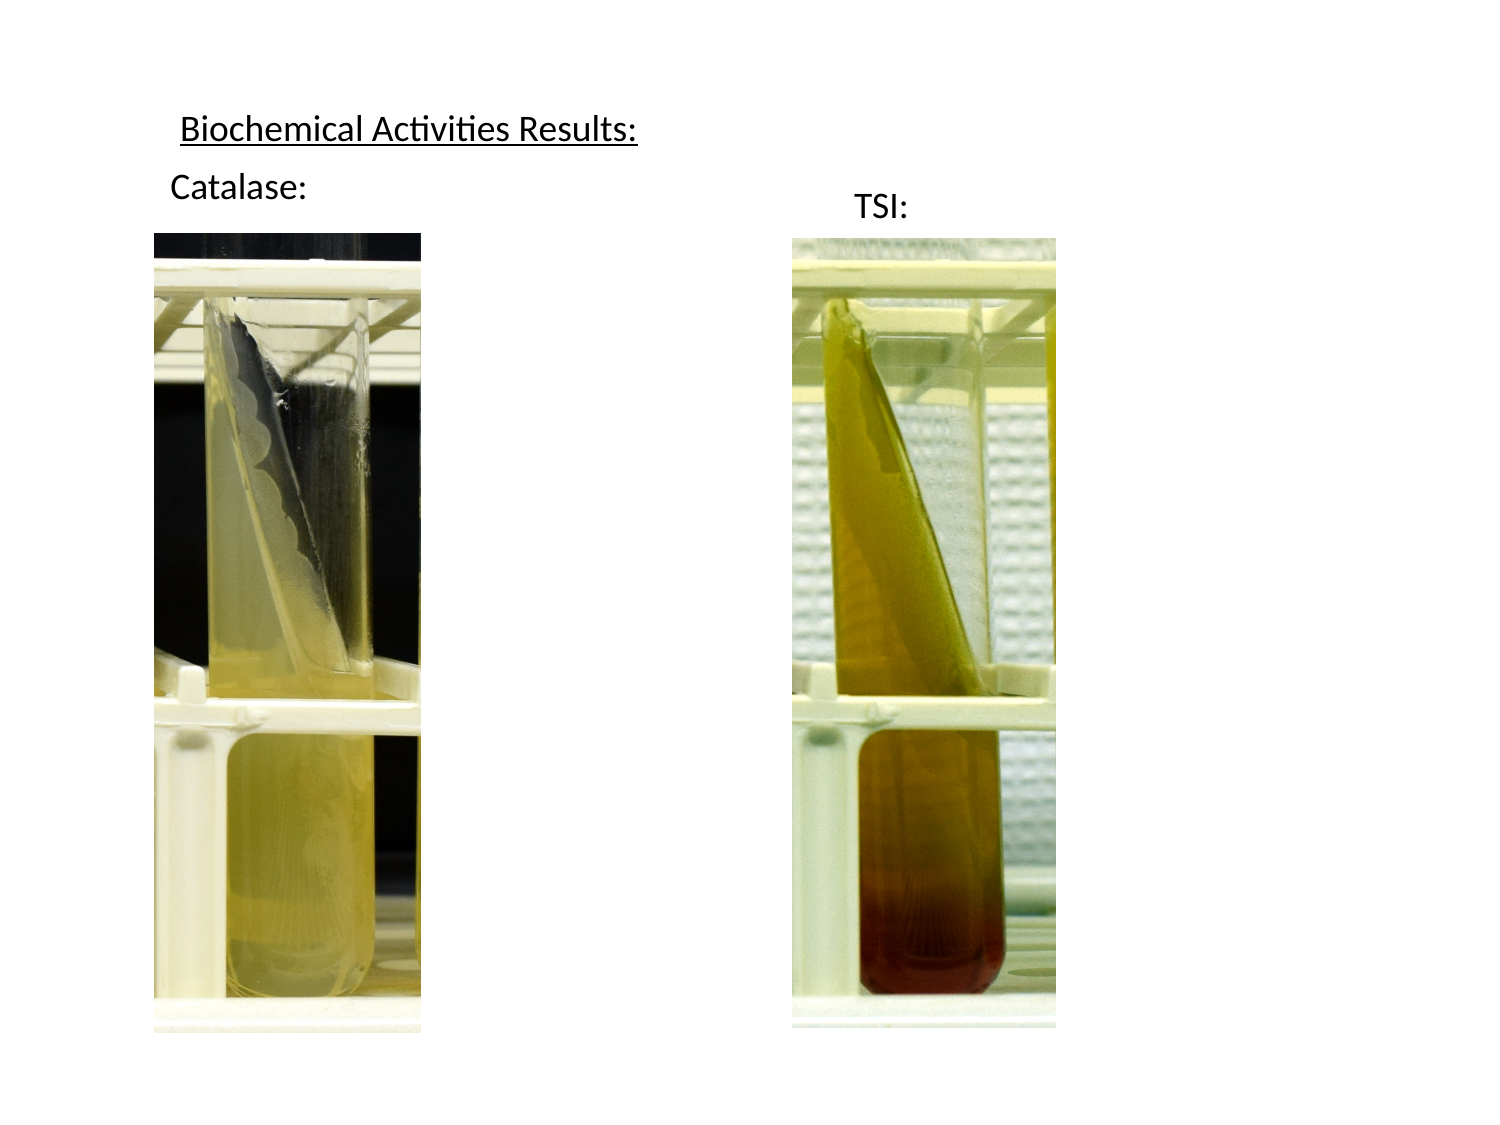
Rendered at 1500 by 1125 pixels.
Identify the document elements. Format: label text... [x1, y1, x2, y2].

text_box Biochemical Activities Results: [165, 96, 653, 157]
picture [154, 233, 421, 1033]
picture [792, 238, 1056, 1028]
text_box TSI: [839, 173, 924, 233]
text_box Catalase: [155, 154, 323, 215]
